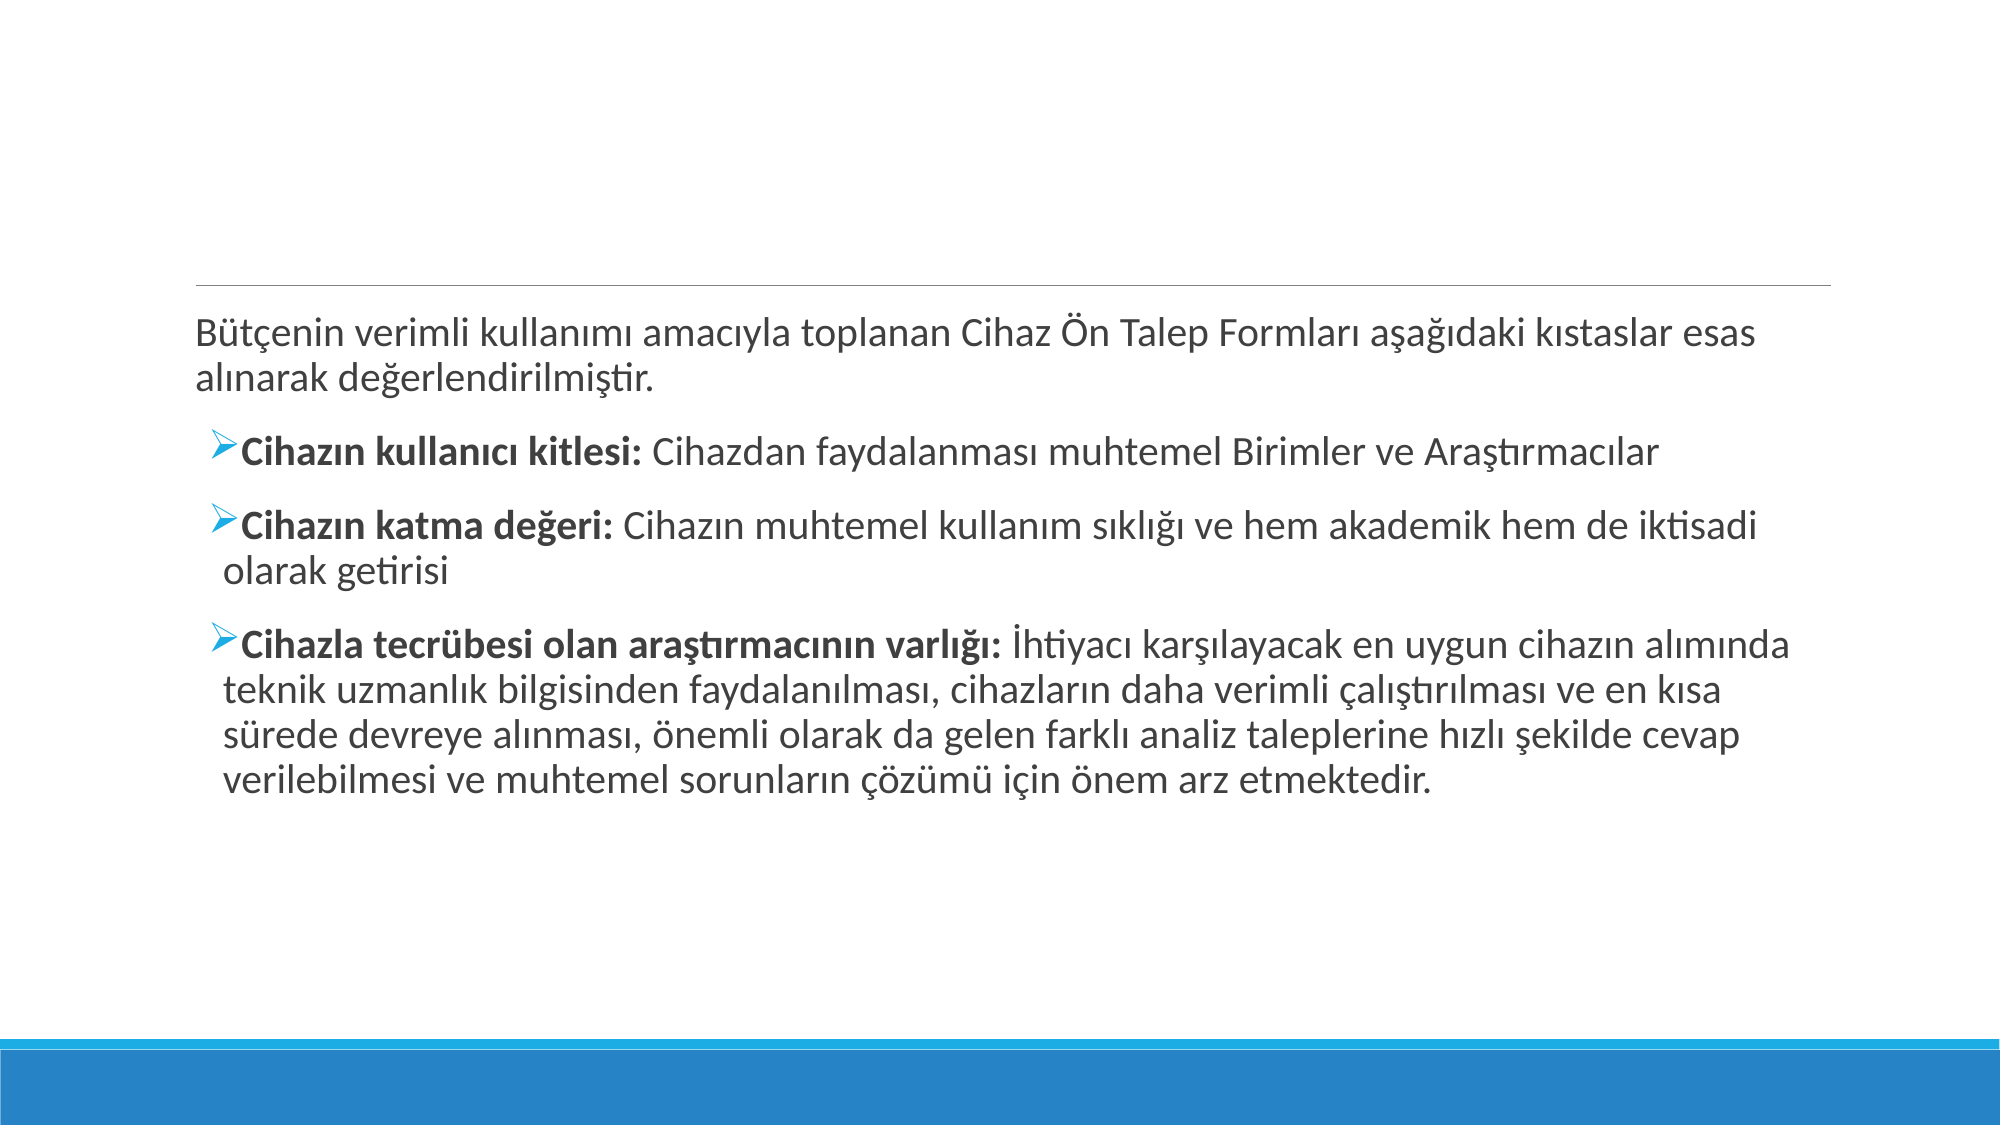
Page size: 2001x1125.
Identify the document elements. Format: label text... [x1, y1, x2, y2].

list Bütçenin verimli kullanımı amacıyla toplanan Cihaz Ön Talep Formları aşağıdaki kıstaslar esas alınarak değerlendirilmiştir. Cihazın kullanıcı kitlesi: Cihazdan faydalanması muhtemel Birimler ve Araştırmacılar Cihazın katma değeri: Cihazın muhtemel kullanım sıklığı ve hem akademik hem de iktisadi olarak getirisi Cihazla tecrübesi olan araştırmacının varlığı: İhtiyacı karşılayacak en uygun cihazın alımında teknik uzmanlık bilgisinden faydalanılması, cihazların daha verimli çalıştırılması ve en kısa sürede devreye alınması, önemli olarak da gelen farklı analiz taleplerine hızlı şekilde cevap verilebilmesi ve muhtemel sorunların çözümü için önem arz etmektedir. [180, 302, 1830, 963]
